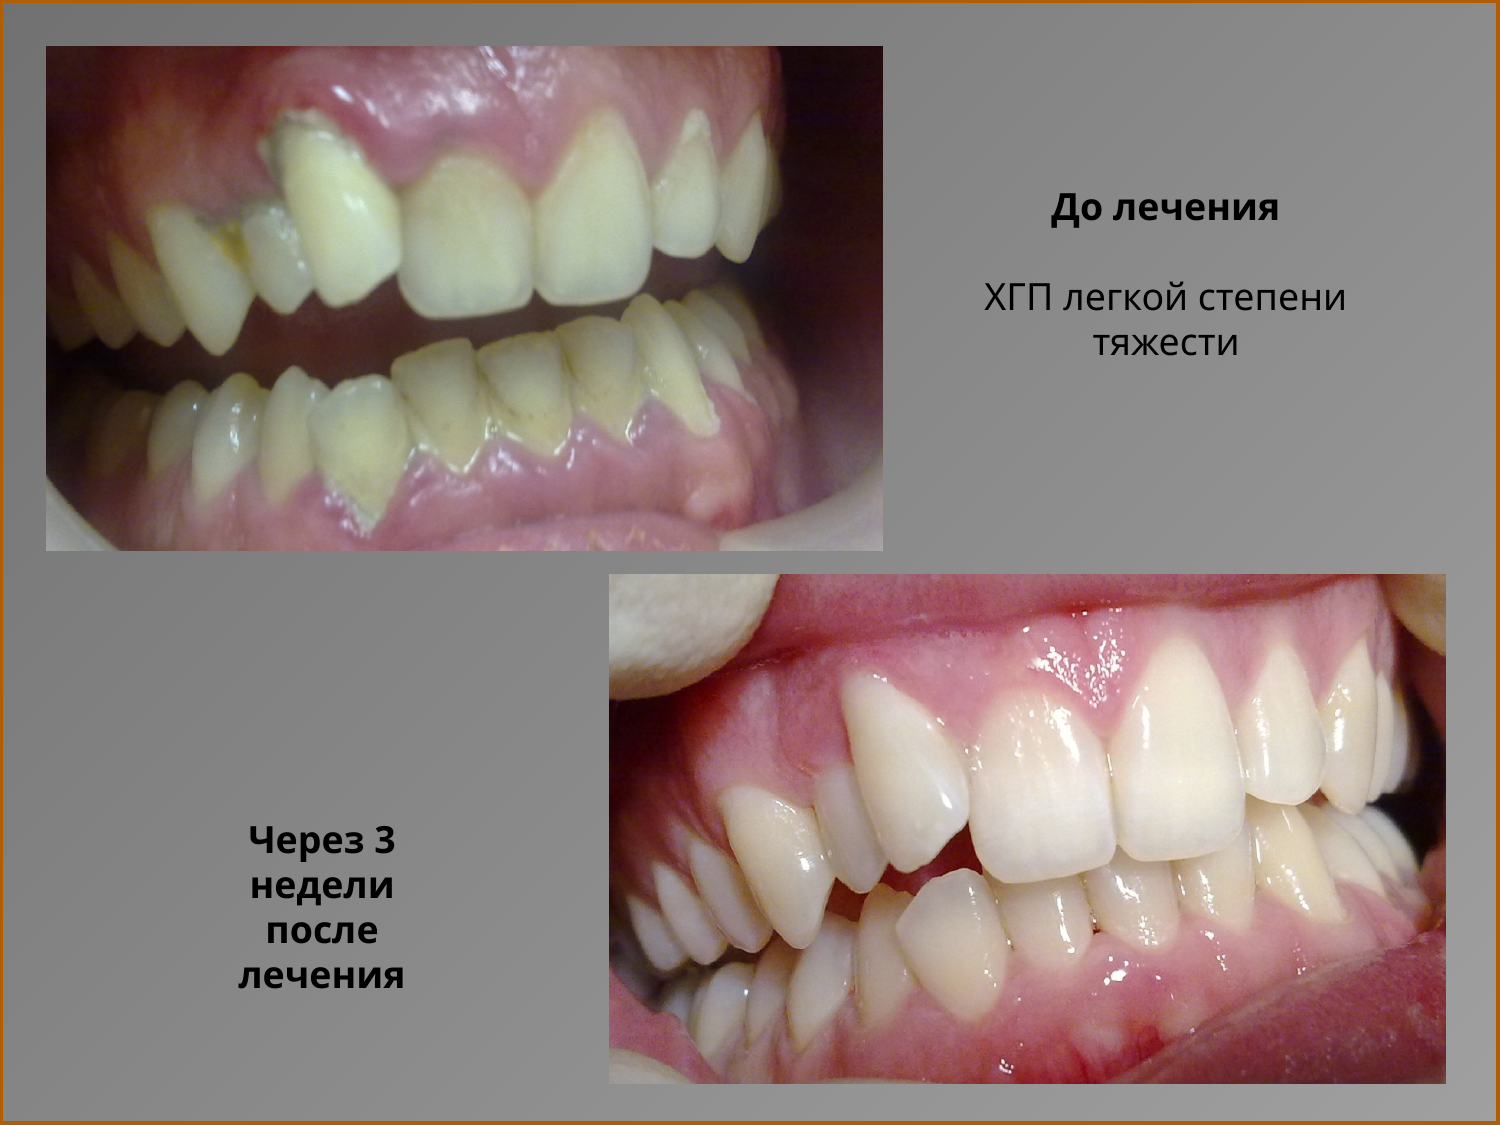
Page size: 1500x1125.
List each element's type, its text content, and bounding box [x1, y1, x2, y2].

text_box Через 3 недели после лечения [175, 808, 469, 1004]
picture [609, 573, 1446, 1084]
text_box До лечения ХГП легкой степени тяжести [902, 175, 1430, 371]
picture [46, 46, 884, 552]
text_box [0, 0, 1500, 1125]
